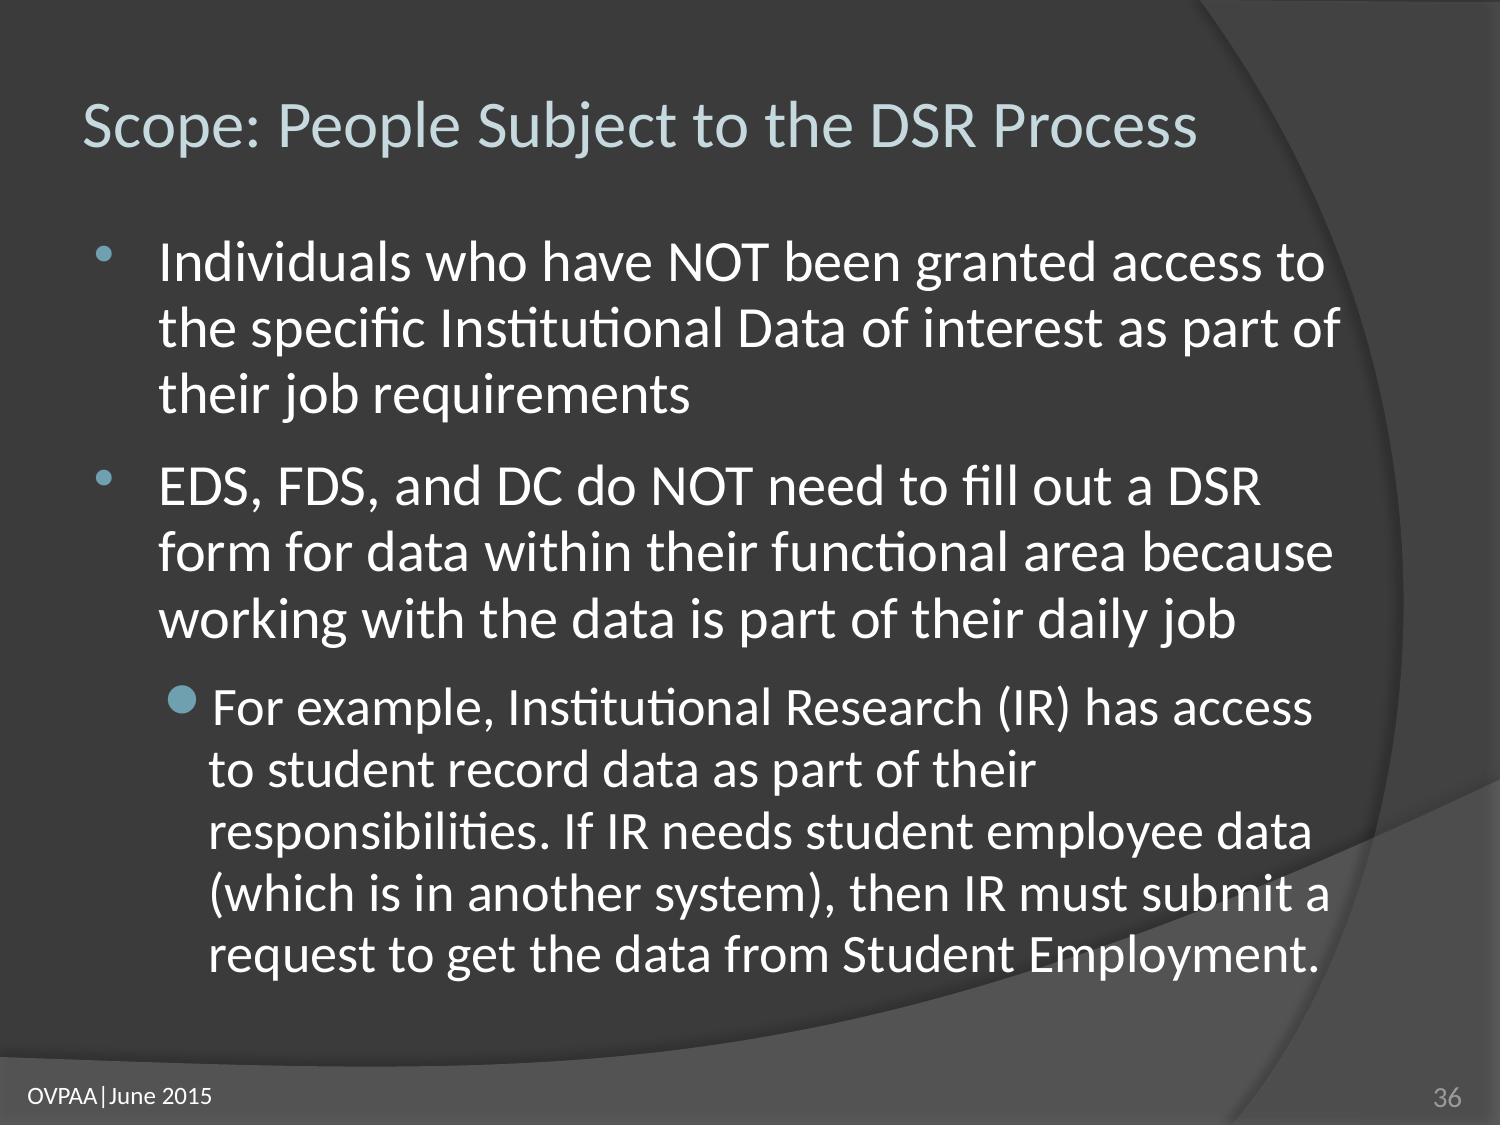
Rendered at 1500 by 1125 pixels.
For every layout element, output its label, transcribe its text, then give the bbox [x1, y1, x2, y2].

list Individuals who have NOT been granted access to the specific Institutional Data of interest as part of their job requirements EDS, FDS, and DC do NOT need to fill out a DSR form for data within their functional area because working with the data is part of their daily job For example, Institutional Research (IR) has access to student record data as part of their responsibilities. If IR needs student employee data (which is in another system), then IR must submit a request to get the data from Student Employment. [75, 220, 1386, 1005]
title Scope: People Subject to the DSR Process [75, 45, 1300, 197]
slide_number 36 [1337, 1053, 1463, 1114]
